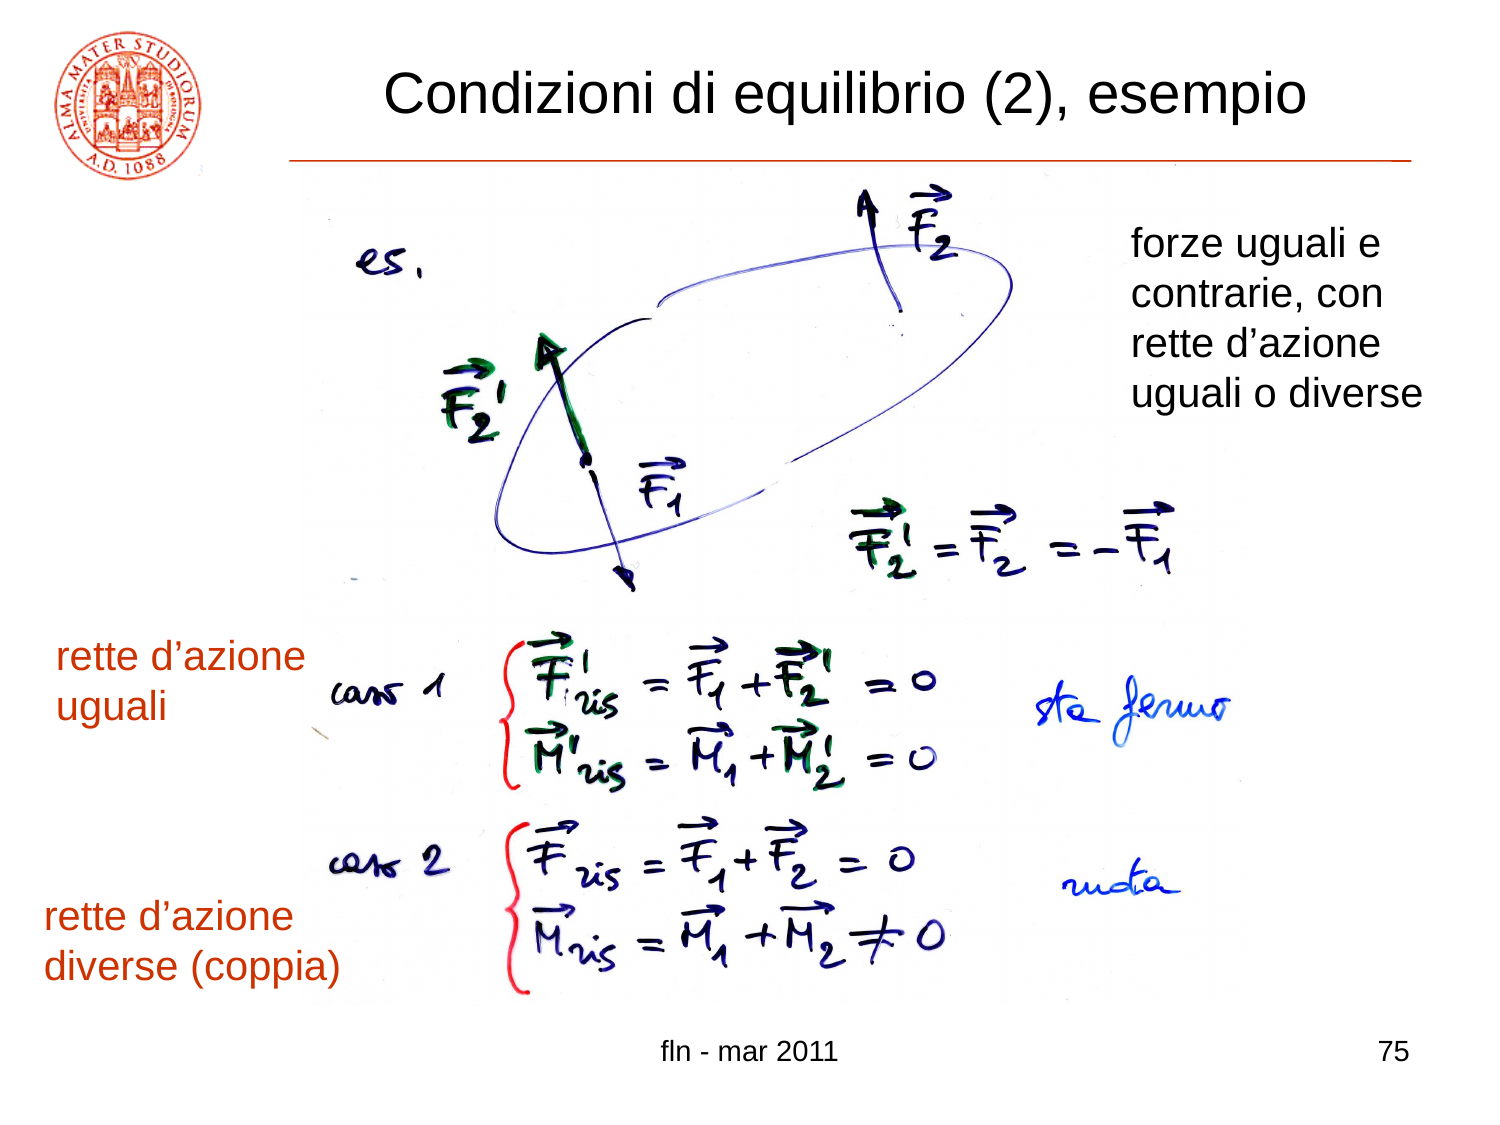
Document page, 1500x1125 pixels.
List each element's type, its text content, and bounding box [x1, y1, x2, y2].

title Condizioni di equilibrio (2), esempio [277, 42, 1415, 137]
text_box rette d’azione uguali [41, 621, 295, 737]
picture [53, 30, 203, 199]
text_box forze uguali e contrarie, con rette d’azione uguali o diverse [1251, 207, 1439, 423]
slide_number 75 [1074, 1024, 1425, 1103]
footer fln - mar 2011 [512, 1024, 988, 1103]
text_box rette d’azione diverse (coppia) [28, 881, 295, 997]
picture [300, 164, 1247, 1007]
